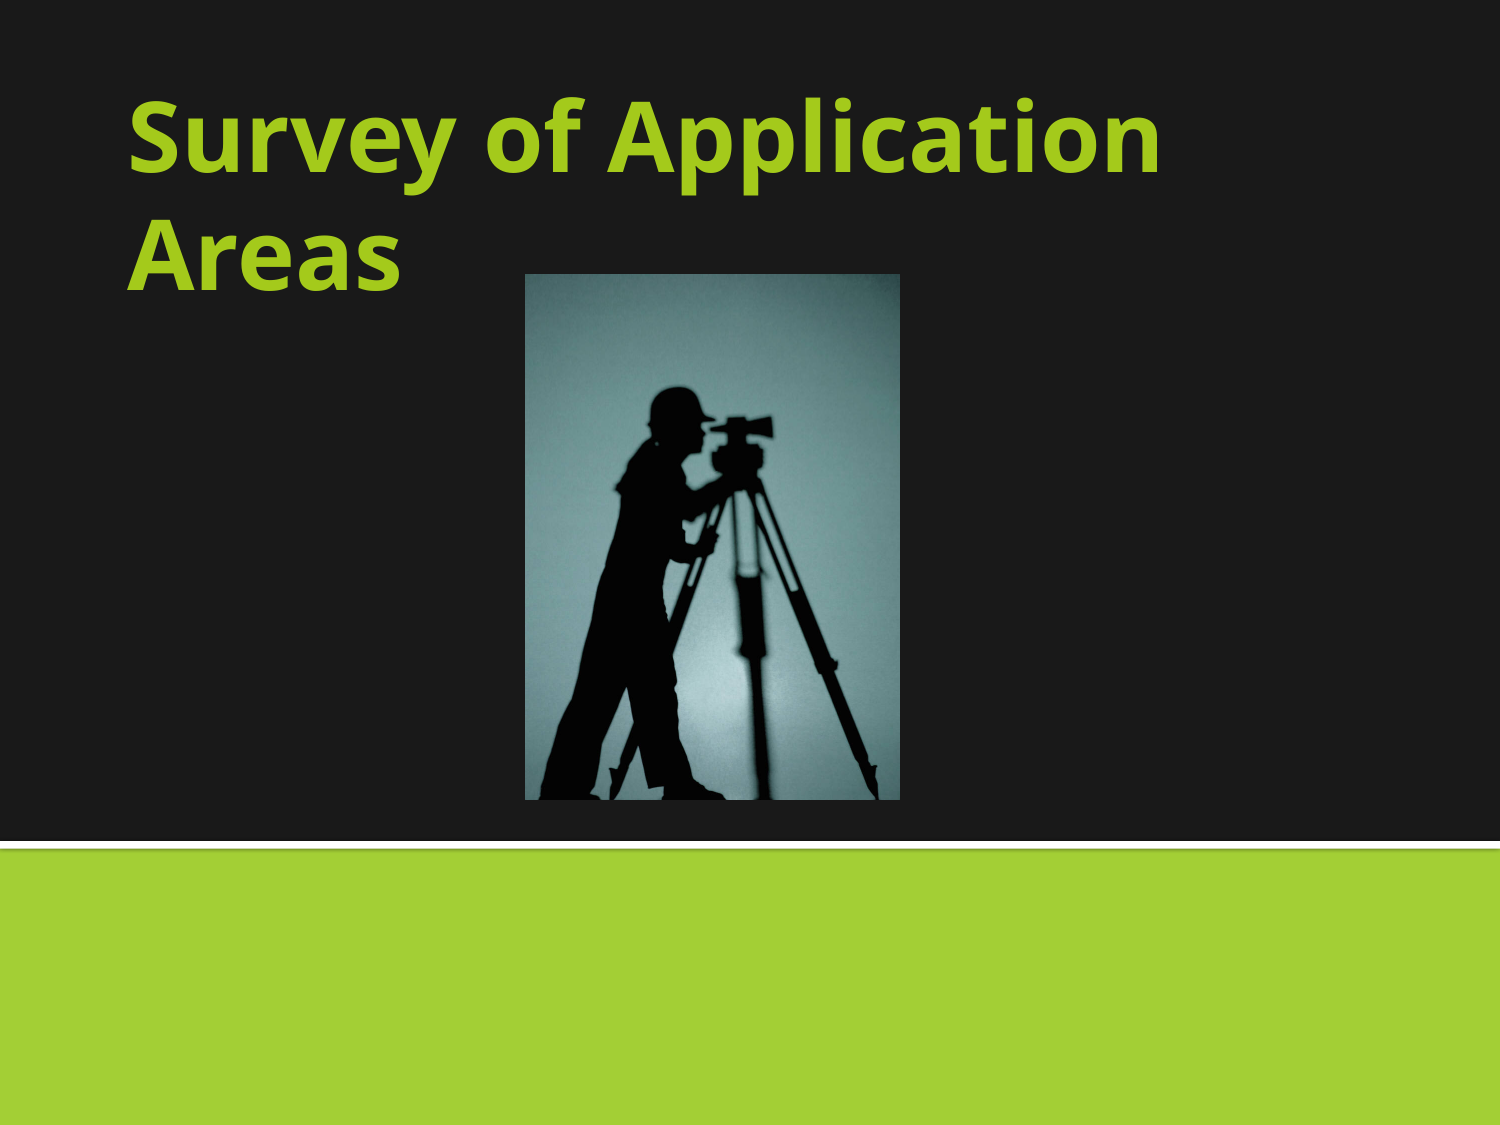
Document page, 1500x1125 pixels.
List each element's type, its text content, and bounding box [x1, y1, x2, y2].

title Survey of Application Areas [112, 75, 1438, 200]
picture [524, 274, 900, 800]
